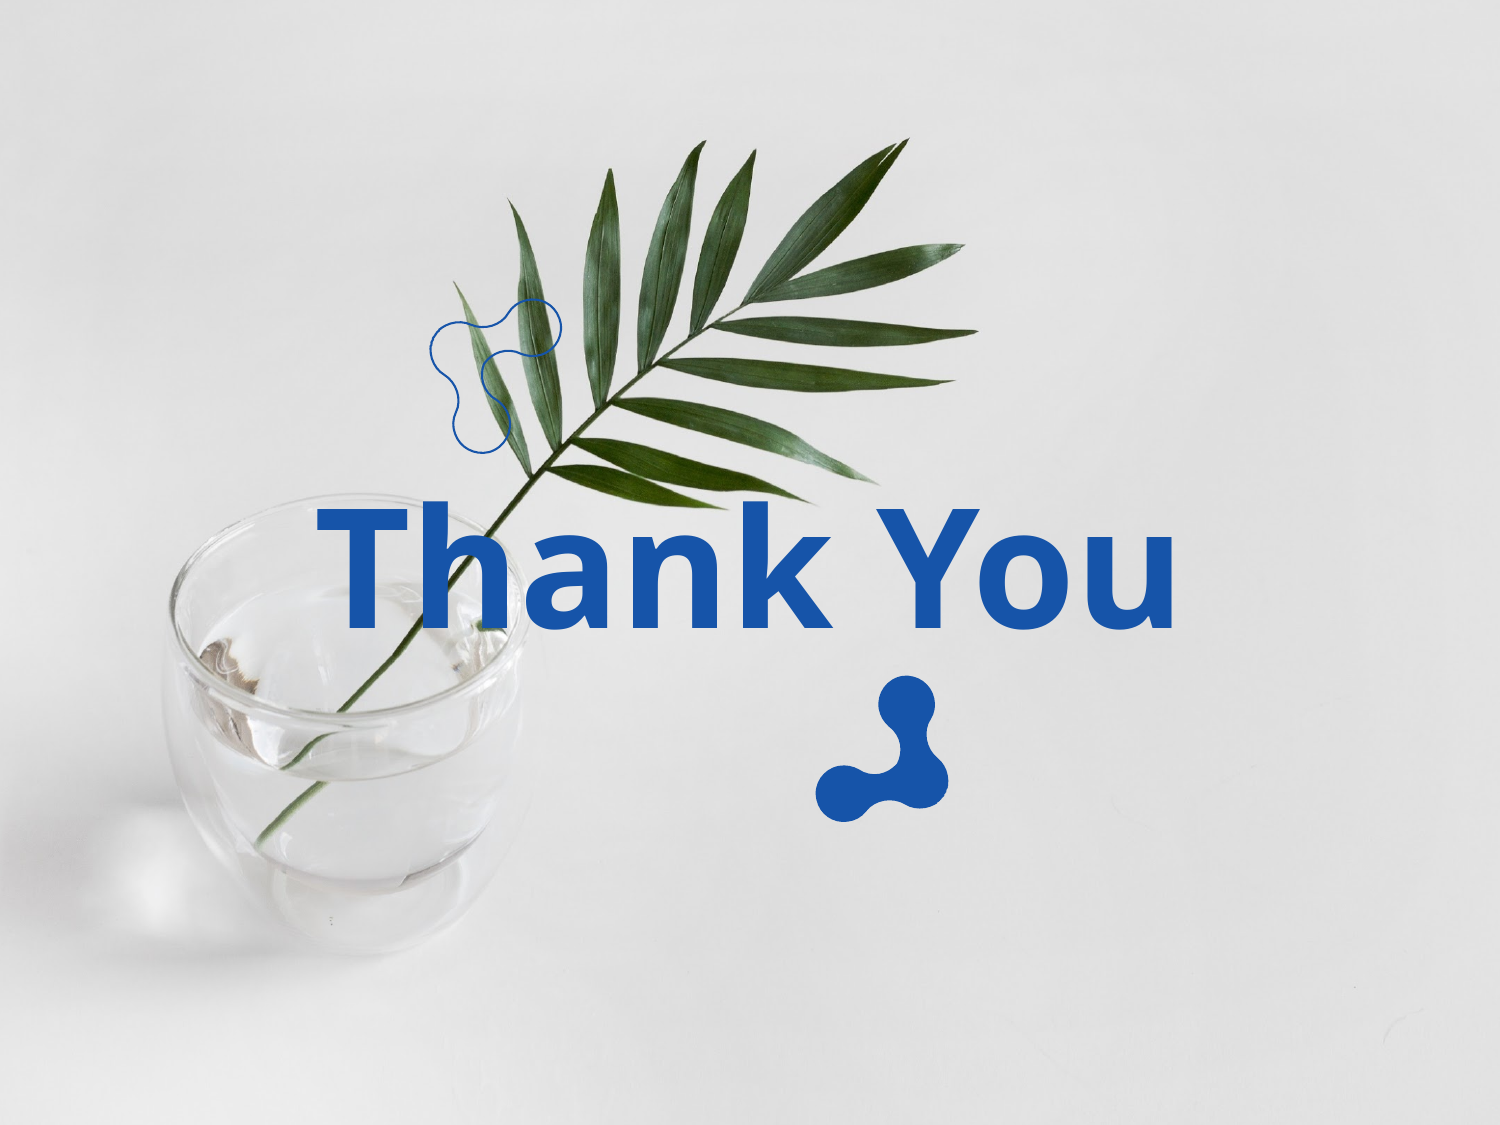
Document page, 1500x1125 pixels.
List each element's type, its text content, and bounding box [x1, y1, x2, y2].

text_box [430, 299, 562, 453]
text_box Thank You [262, 453, 1238, 671]
text_box [815, 675, 949, 822]
text_box [0, 0, 1500, 1125]
